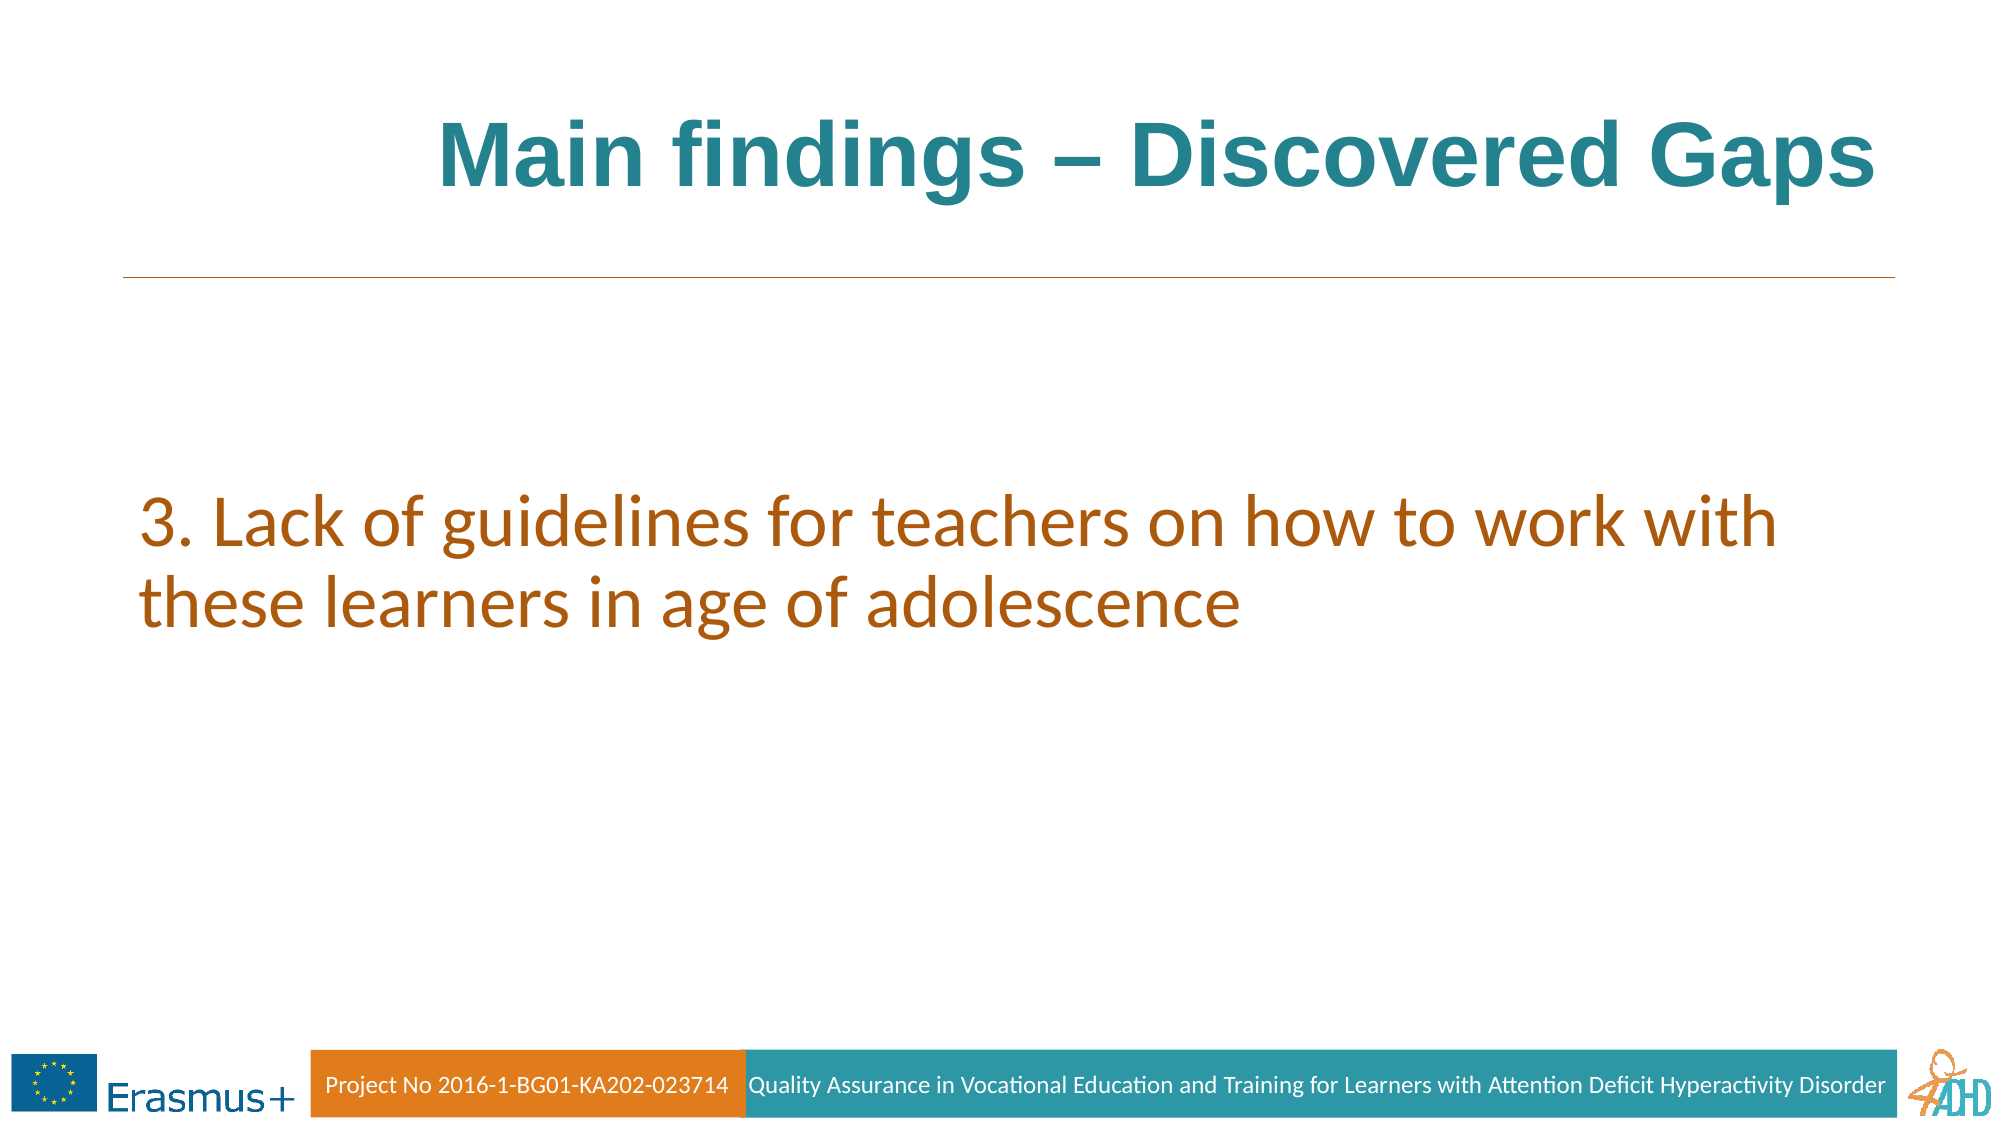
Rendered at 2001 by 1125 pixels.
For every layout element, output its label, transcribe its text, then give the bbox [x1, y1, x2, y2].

list 3. Lack of guidelines for teachers on how to work with these learners in age of adolescence [123, 299, 1895, 1014]
picture [7, 1049, 297, 1116]
title Main findings – Discovered Gaps [123, 48, 1895, 266]
picture [1908, 1049, 1991, 1116]
